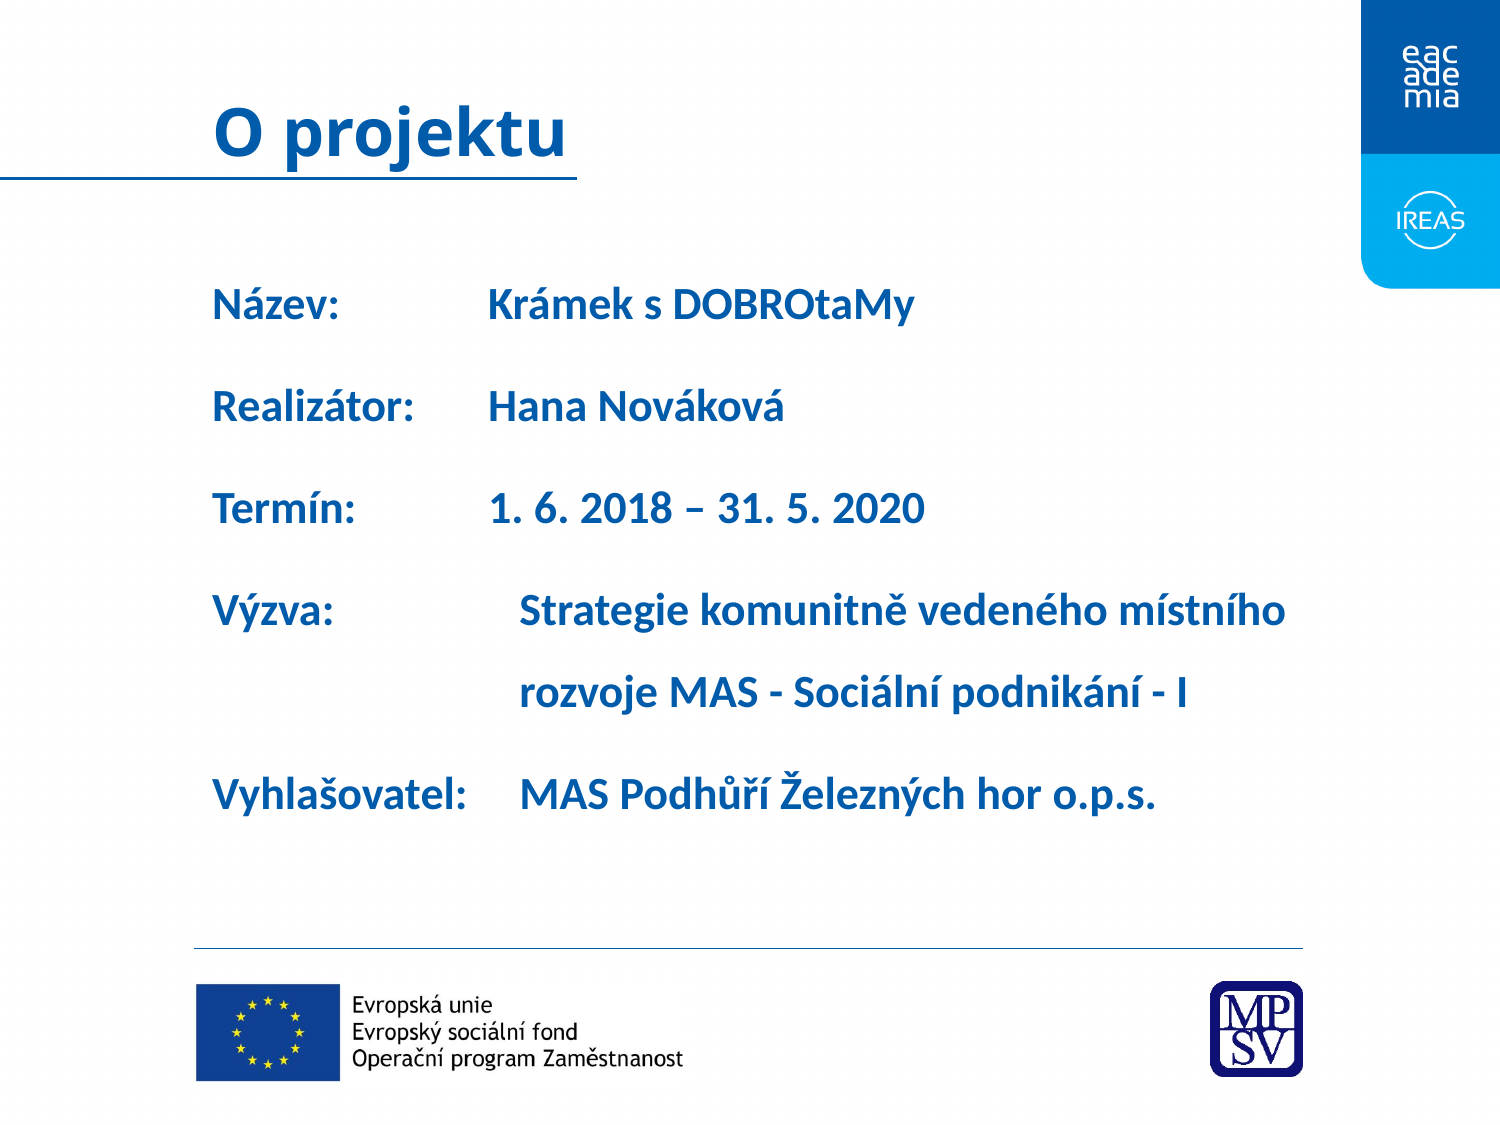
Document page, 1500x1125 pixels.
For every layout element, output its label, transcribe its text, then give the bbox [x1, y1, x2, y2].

picture [1405, 212, 1416, 228]
subtitle Název: Krámek s DOBROtaMy Realizátor: Hana Nováková Termín: 1. 6. 2018 – 31. 5. 2020 Výzva: Strategie komunitně vedeného místního rozvoje MAS - Sociální podnikání - I Vyhlašovatel: MAS Podhůří Železných hor o.p.s. [197, 238, 1303, 863]
title O projektu [197, 48, 1303, 179]
picture [1420, 212, 1431, 228]
picture [1441, 216, 1447, 224]
picture [0, 0, 1500, 1125]
